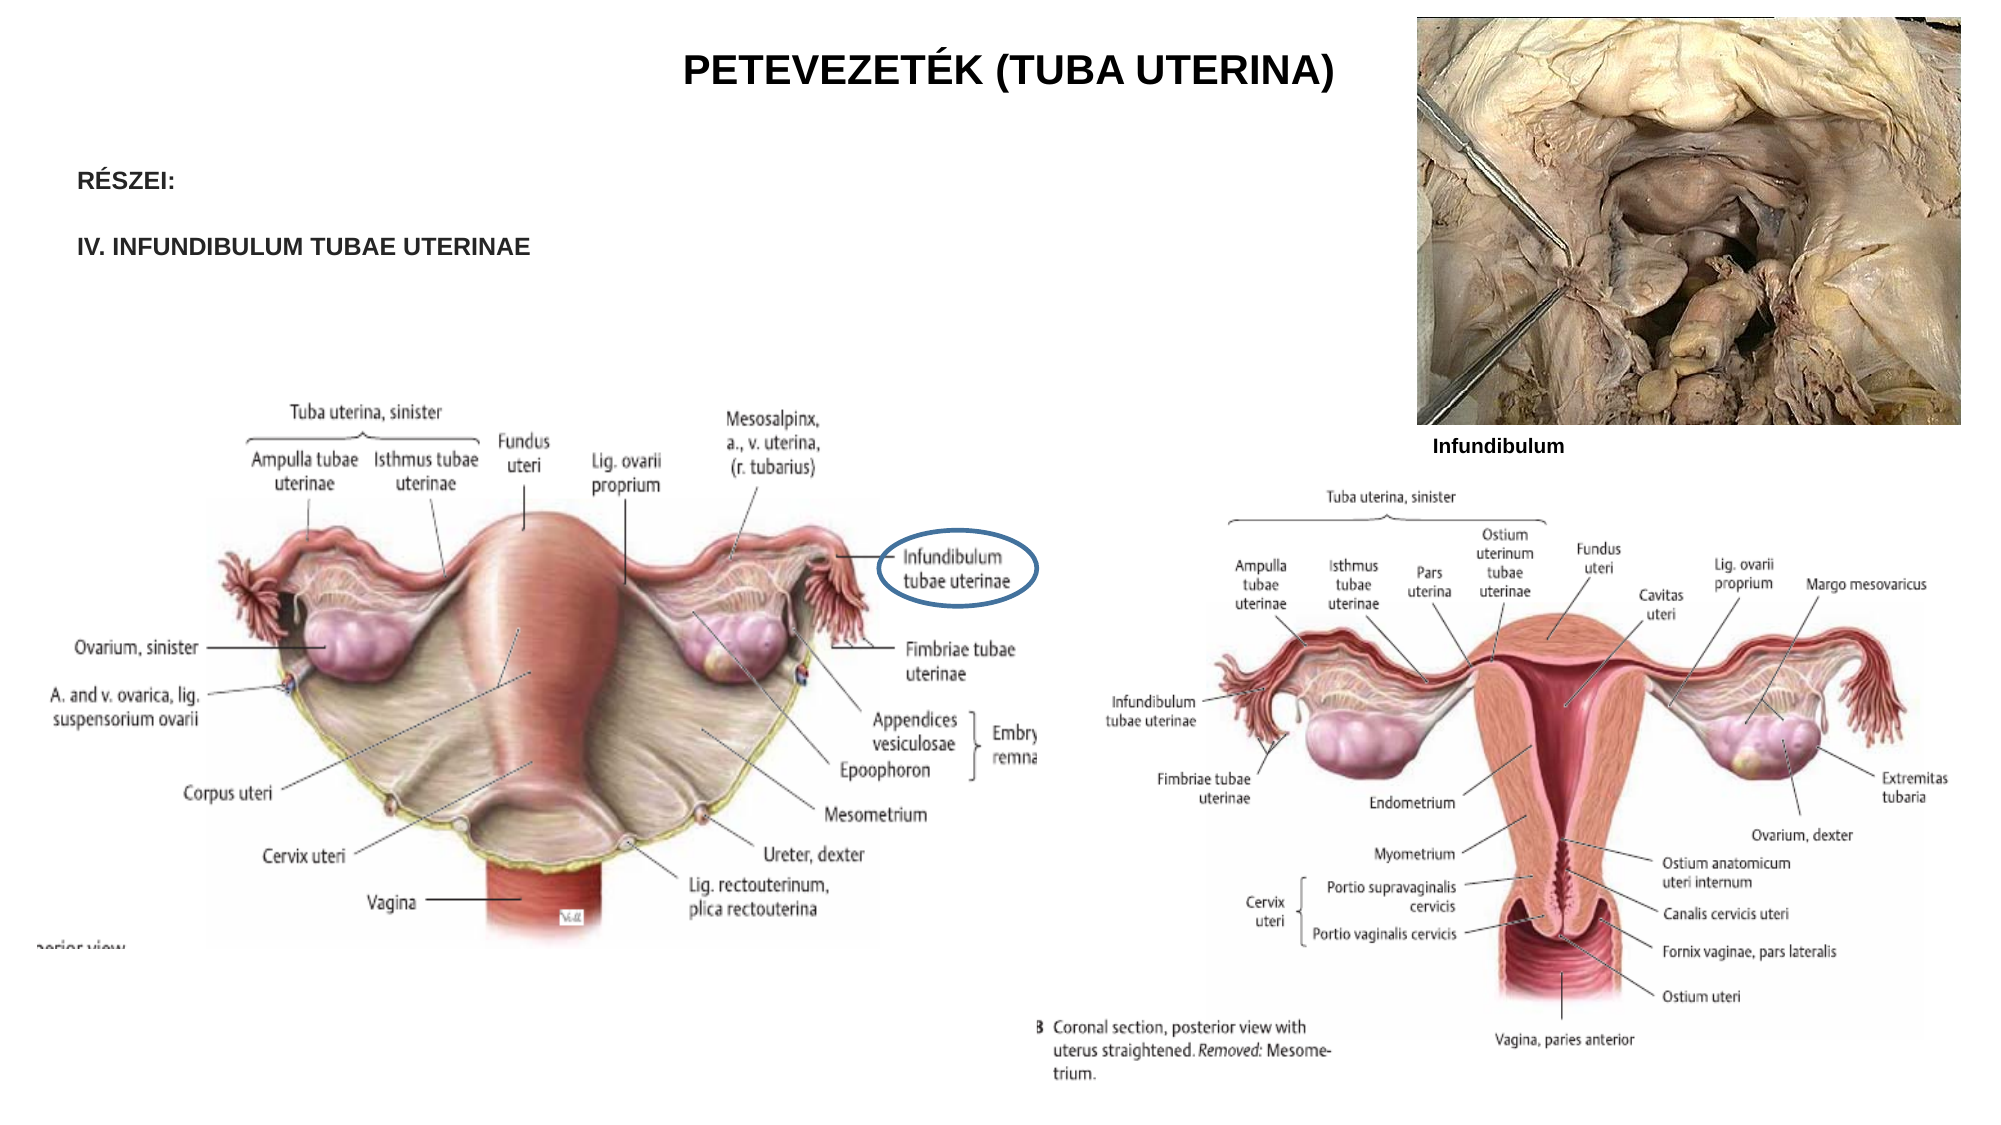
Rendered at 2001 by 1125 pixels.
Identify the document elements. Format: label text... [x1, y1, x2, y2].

title PETEVEZETÉK (TUBA UTERINA) [146, 24, 1417, 117]
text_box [37, 378, 1967, 1087]
list RÉSZEI: IV. INFUNDIBULUM TUBAE UTERINAE [62, 141, 1417, 378]
picture [1417, 17, 1961, 378]
